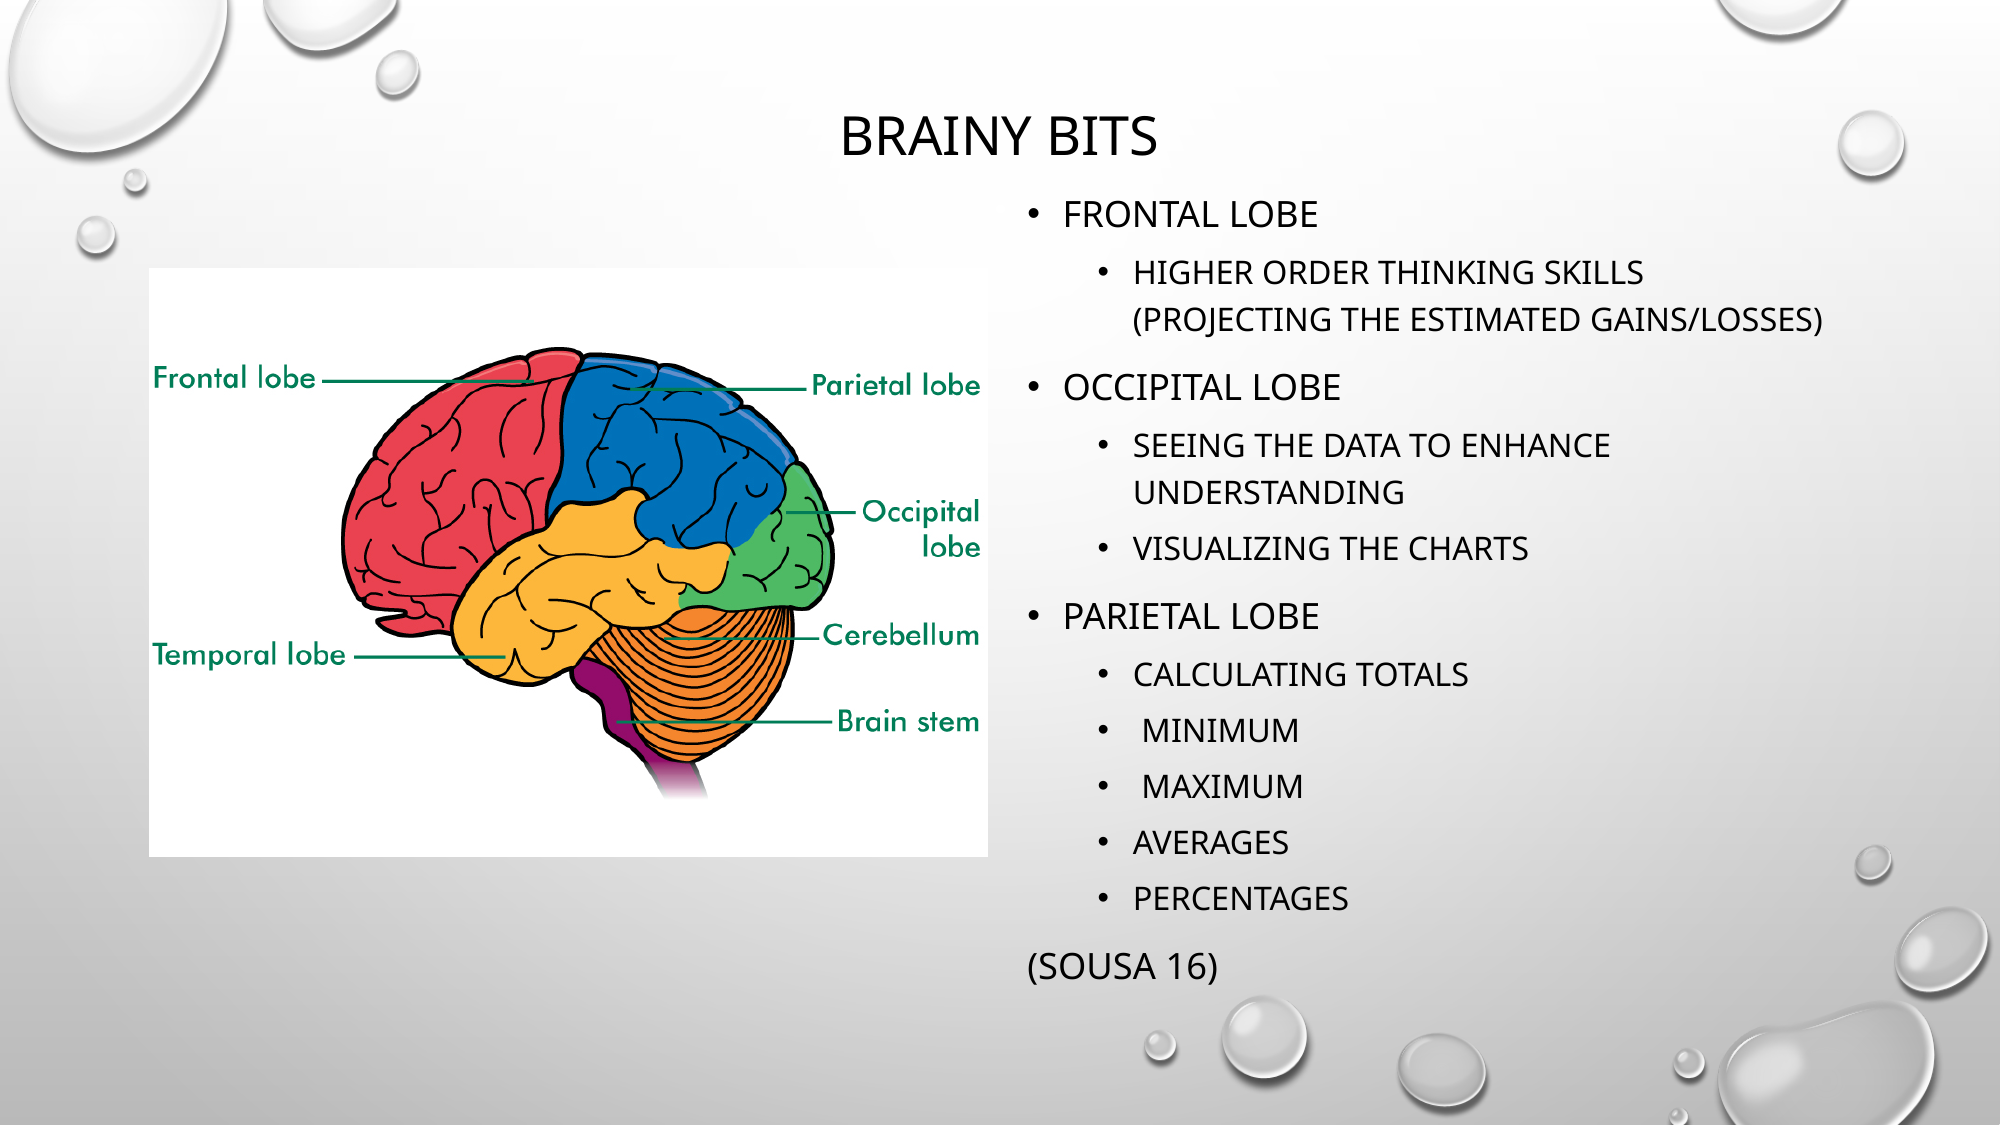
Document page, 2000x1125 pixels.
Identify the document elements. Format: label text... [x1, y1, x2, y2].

list Frontal Lobe Higher order thinking skills (projecting the estimated gains/losses) Occipital lobe seeing the data to enhance understanding visualizing the charts Parietal Lobe Calculating totals Minimum maximum Averages Percentages (Sousa 16) [1012, 174, 1850, 1013]
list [149, 268, 988, 857]
title Brainy Bits [149, 101, 1850, 175]
picture [0, 0, 2000, 1125]
